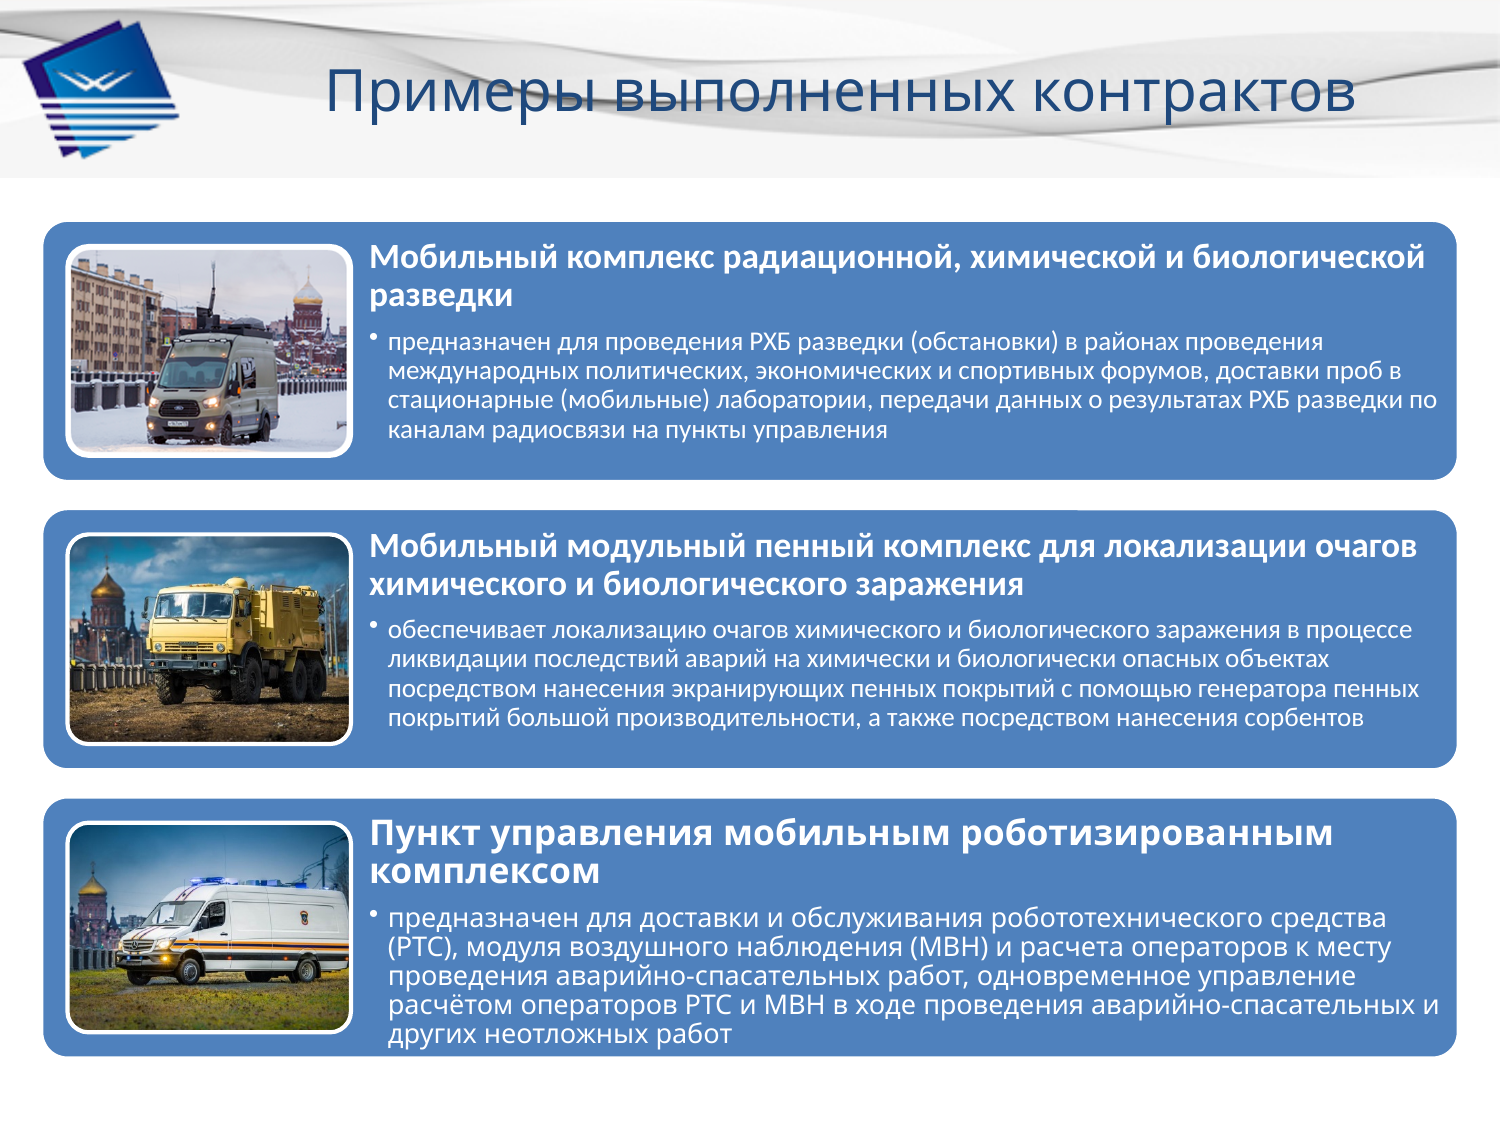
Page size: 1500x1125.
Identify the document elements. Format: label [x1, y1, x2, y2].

picture [0, 0, 1500, 178]
text_box [41, 219, 1459, 1059]
